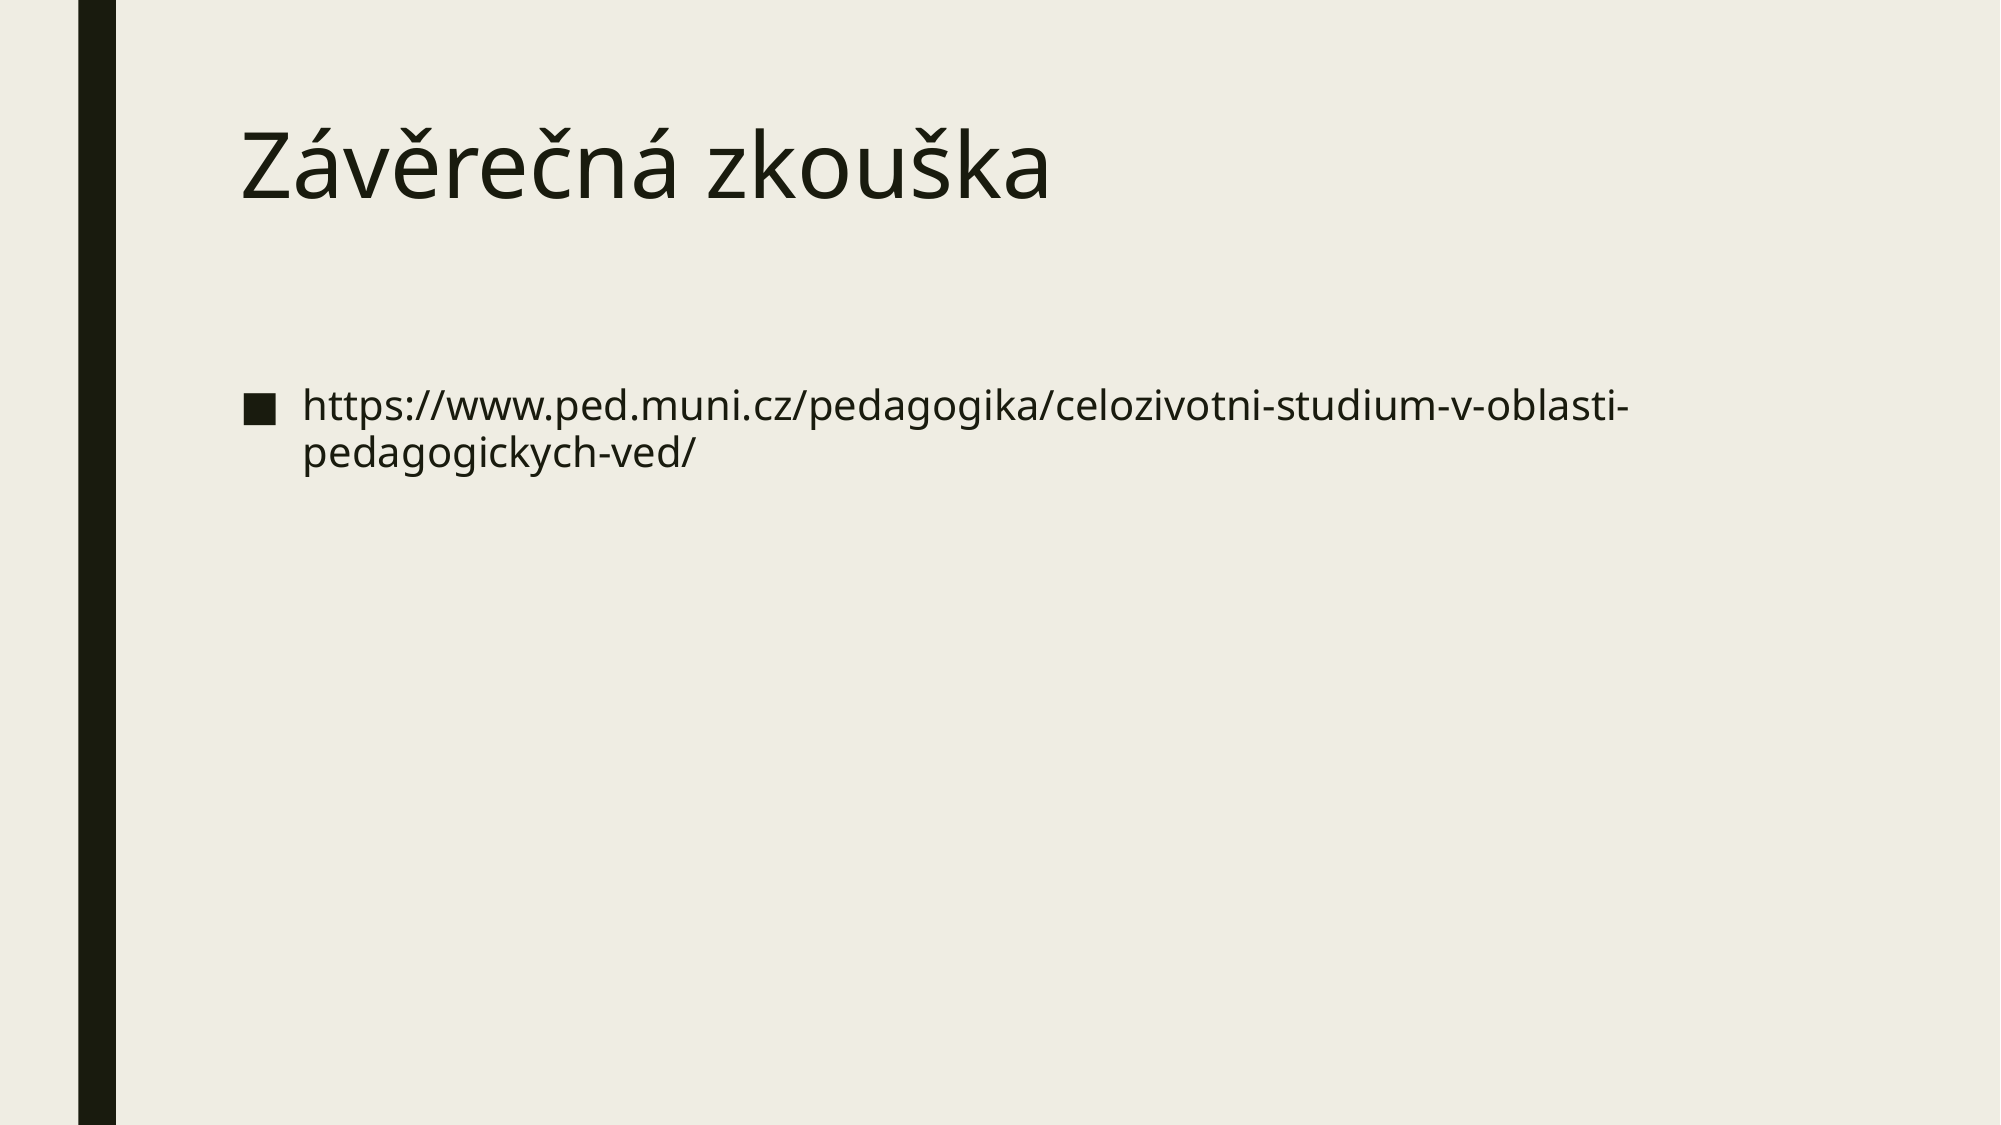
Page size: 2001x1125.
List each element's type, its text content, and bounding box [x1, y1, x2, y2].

list https://www.ped.muni.cz/pedagogika/celozivotni-studium-v-oblasti-pedagogickych-ved/ [225, 375, 1800, 963]
title Závěrečná zkouška [225, 112, 1800, 357]
